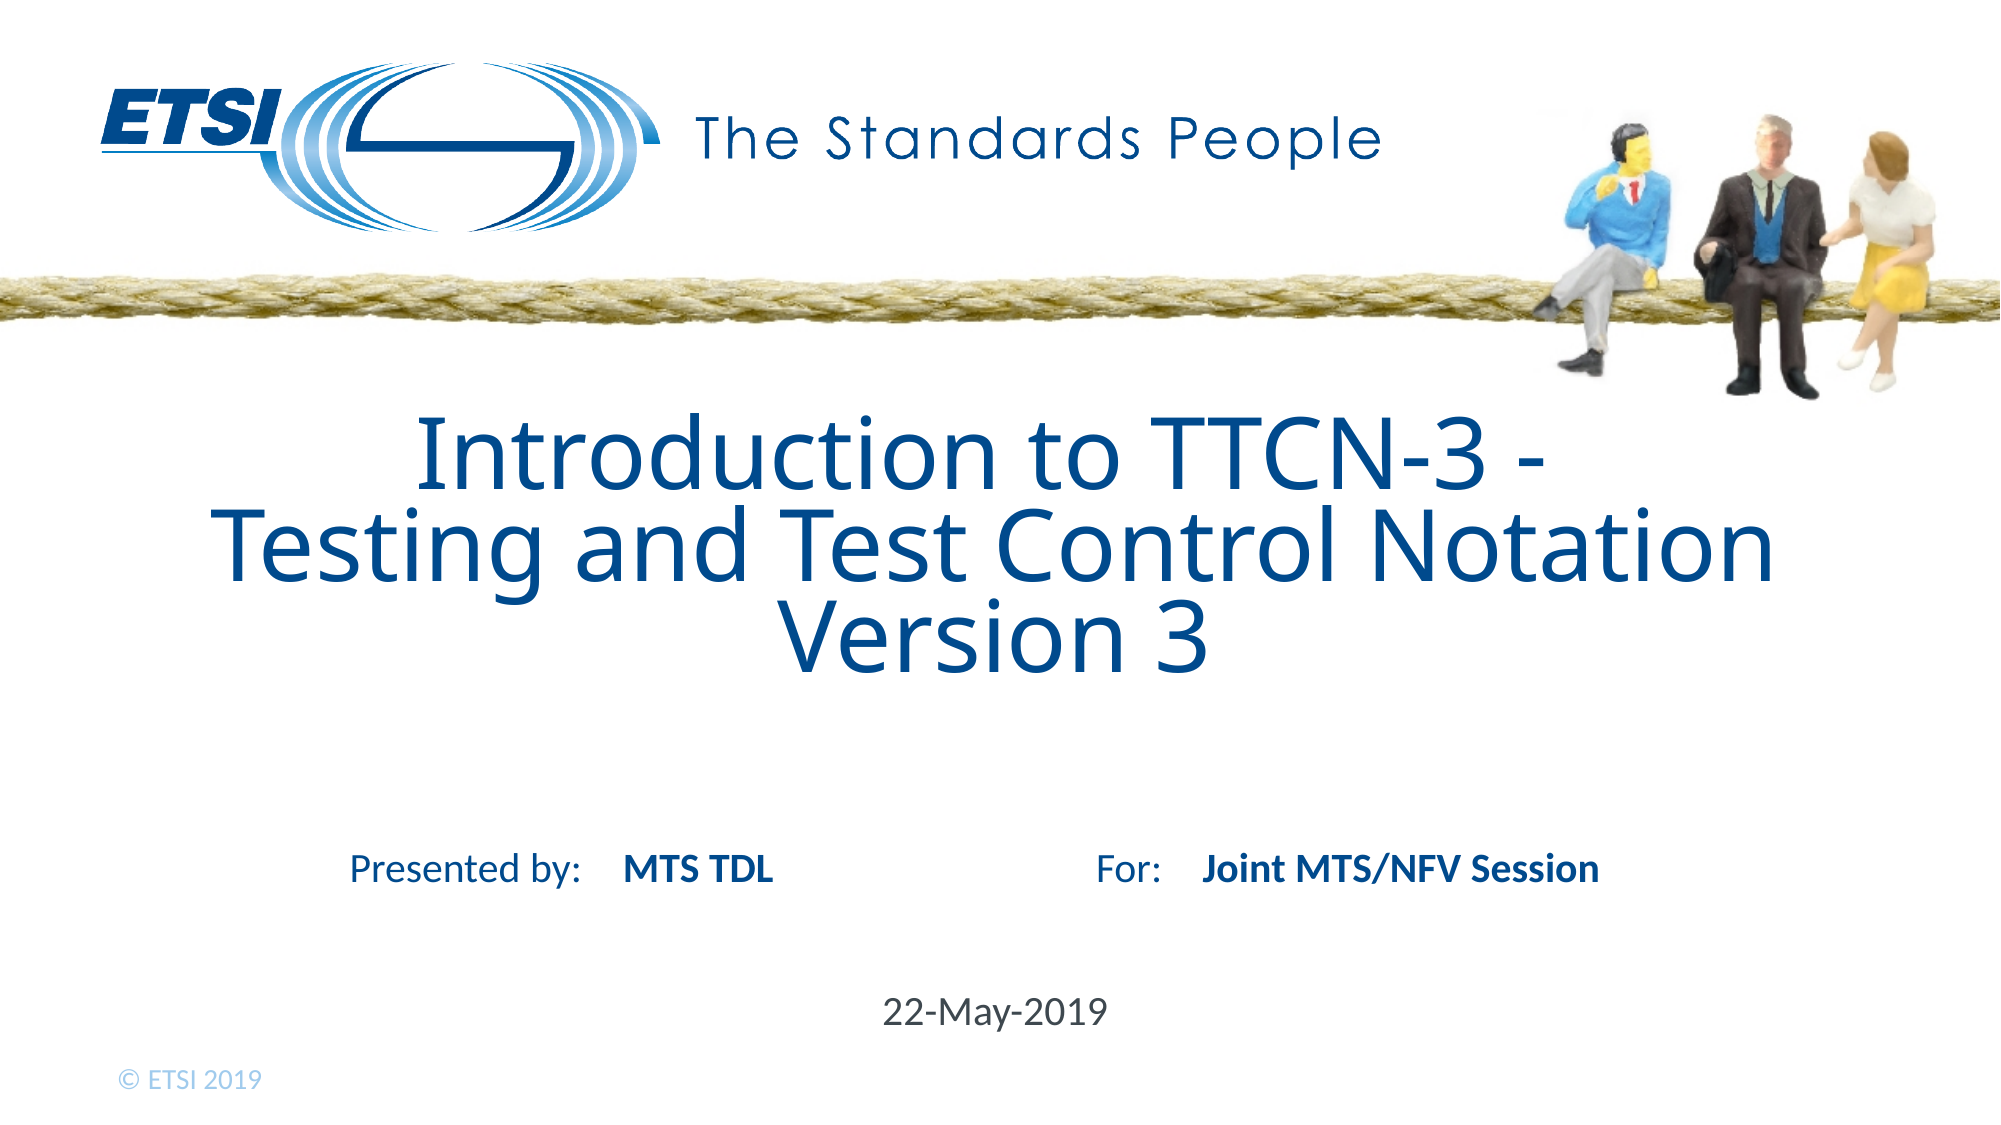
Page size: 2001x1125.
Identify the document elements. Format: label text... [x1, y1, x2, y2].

list MTS TDL [605, 831, 1078, 886]
list Joint MTS/NFV Session [1184, 831, 1658, 886]
title Introduction to TTCN-3 - Testing and Test Control Notation Version 3 [93, 483, 1898, 702]
picture [0, 63, 2000, 410]
list 22-May-2019 [827, 975, 1163, 1035]
